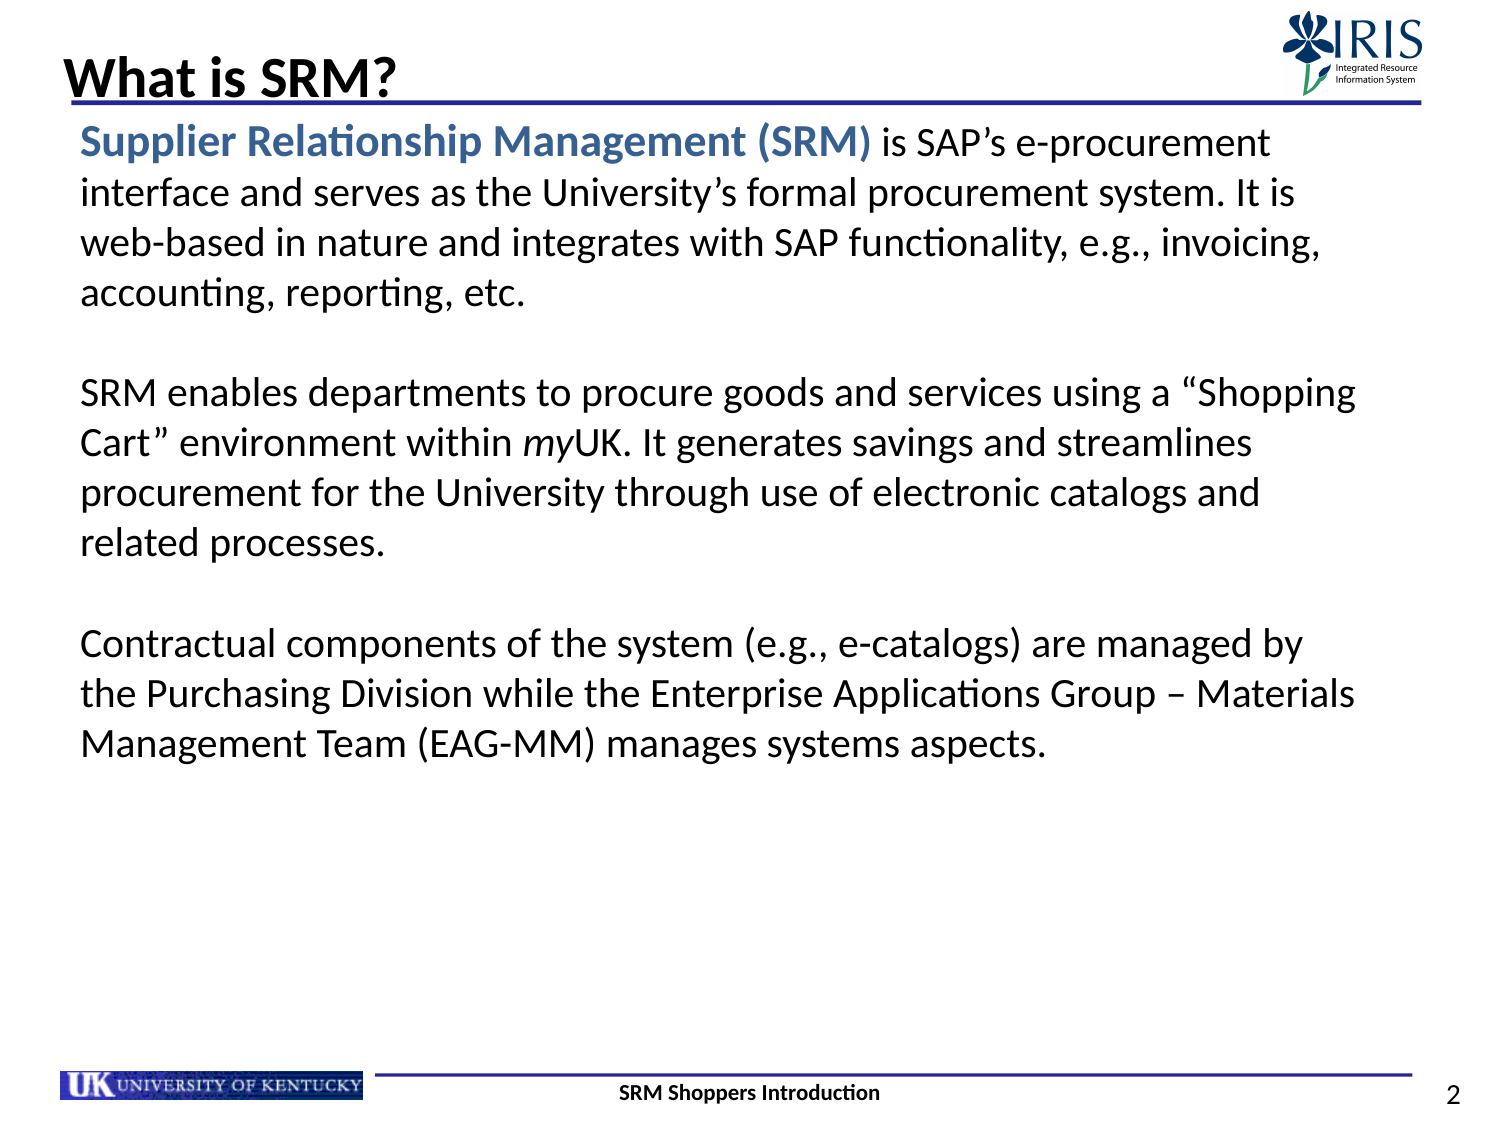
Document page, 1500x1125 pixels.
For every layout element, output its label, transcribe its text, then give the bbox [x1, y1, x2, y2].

title What is SRM? [48, 14, 1425, 135]
text_box Supplier Relationship Management (SRM) is SAP’s e-procurement interface and serves as the University’s formal procurement system. It is web-based in nature and integrates with SAP functionality, e.g., invoicing, accounting, reporting, etc. SRM enables departments to procure goods and services using a “Shopping Cart” environment within myUK. It generates savings and streamlines procurement for the University through use of electronic catalogs and related processes. Contractual components of the system (e.g., e-catalogs) are managed by the Purchasing Division while the Enterprise Applications Group – Materials Management Team (EAG-MM) manages systems aspects. [65, 102, 1385, 773]
footer SRM Shoppers Introduction [301, 1061, 1199, 1122]
text_box 2 [1408, 1062, 1499, 1123]
picture [60, 1071, 301, 1100]
